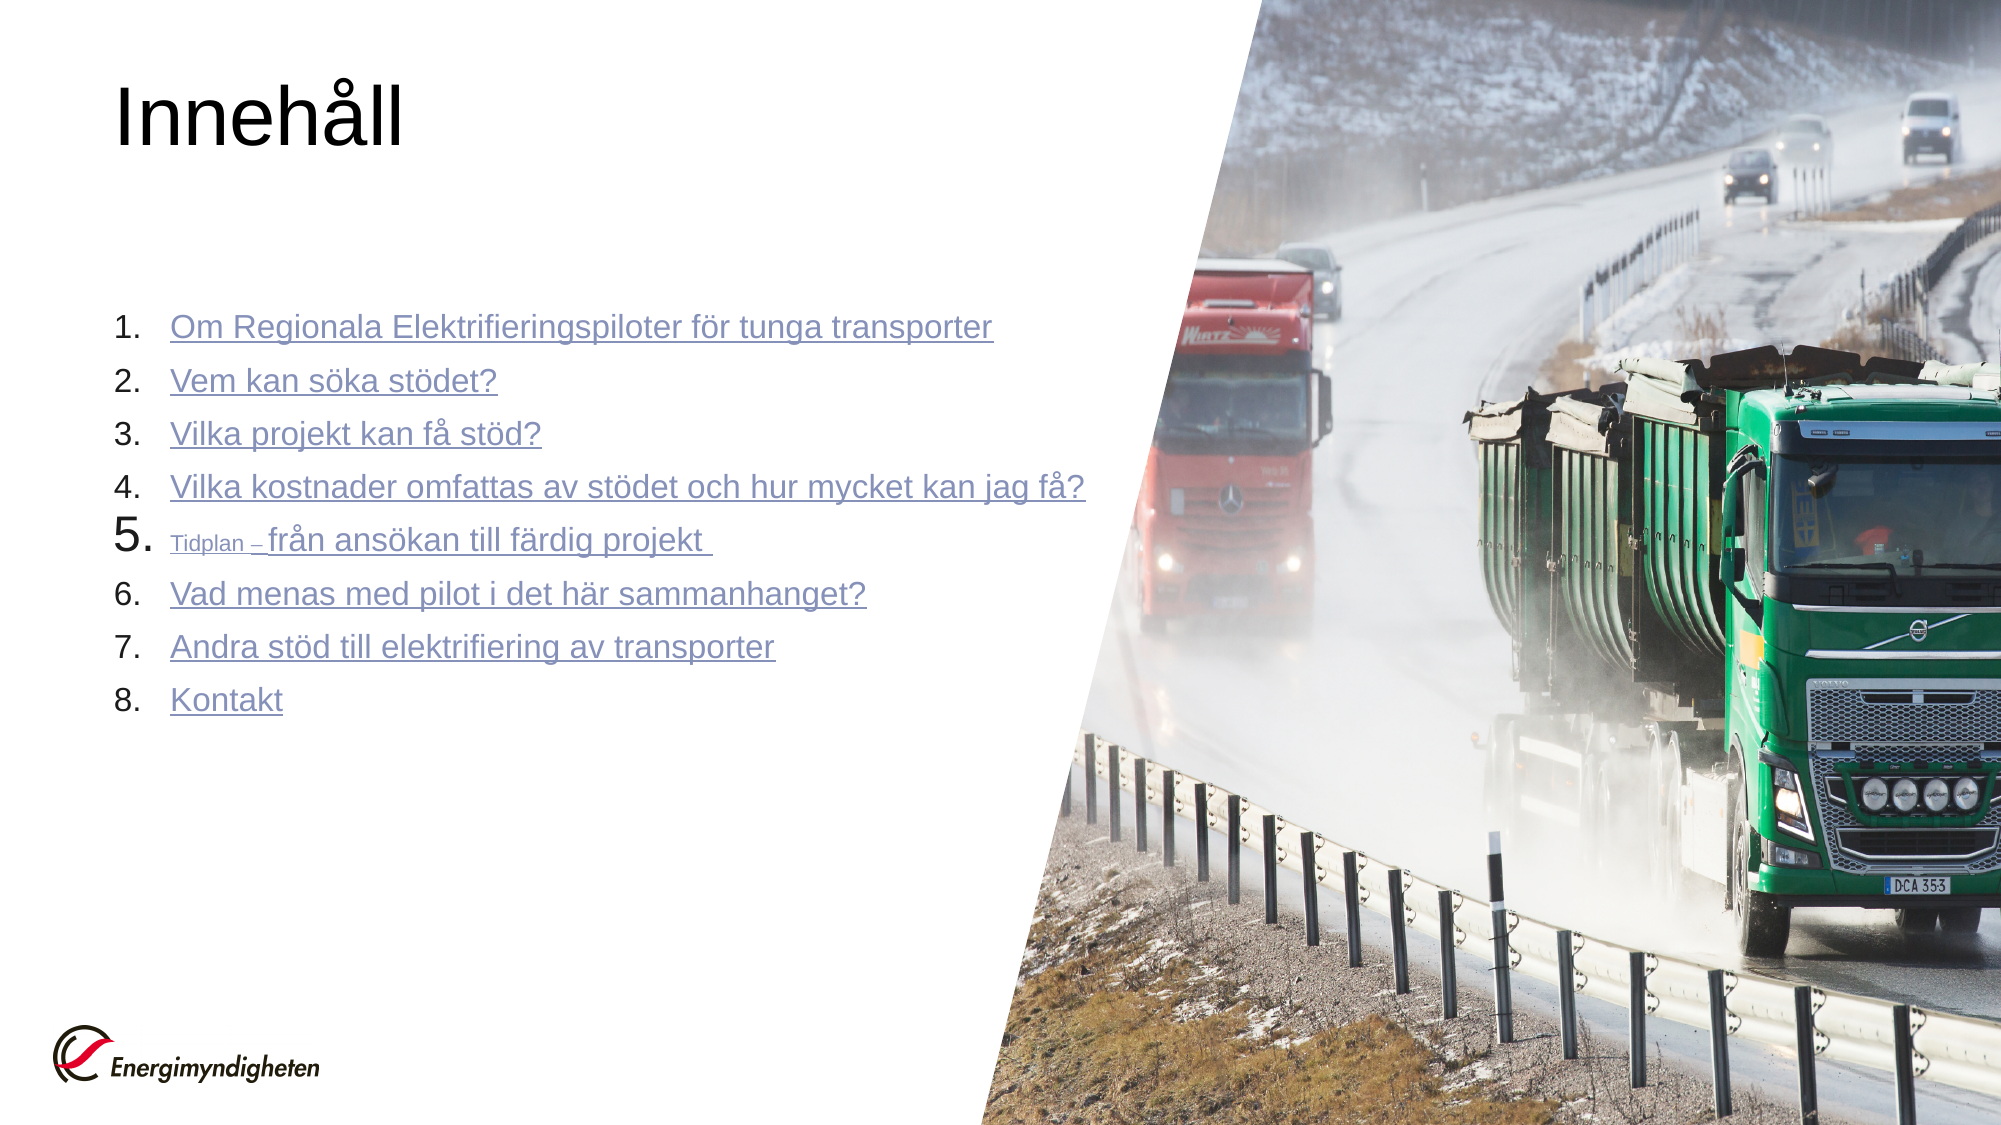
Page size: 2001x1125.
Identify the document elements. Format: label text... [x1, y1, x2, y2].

list Om Regionala Elektrifieringspiloter för tunga transporter Vem kan söka stödet? Vilka projekt kan få stöd? Vilka kostnader omfattas av stödet och hur mycket kan jag få? Tidplan – från ansökan till färdig projekt Vad menas med pilot i det här sammanhanget? Andra stöd till elektrifiering av transporter Kontakt [113, 251, 970, 938]
picture [53, 1025, 319, 1083]
picture [976, 0, 2001, 1125]
title Innehåll [113, 65, 970, 251]
